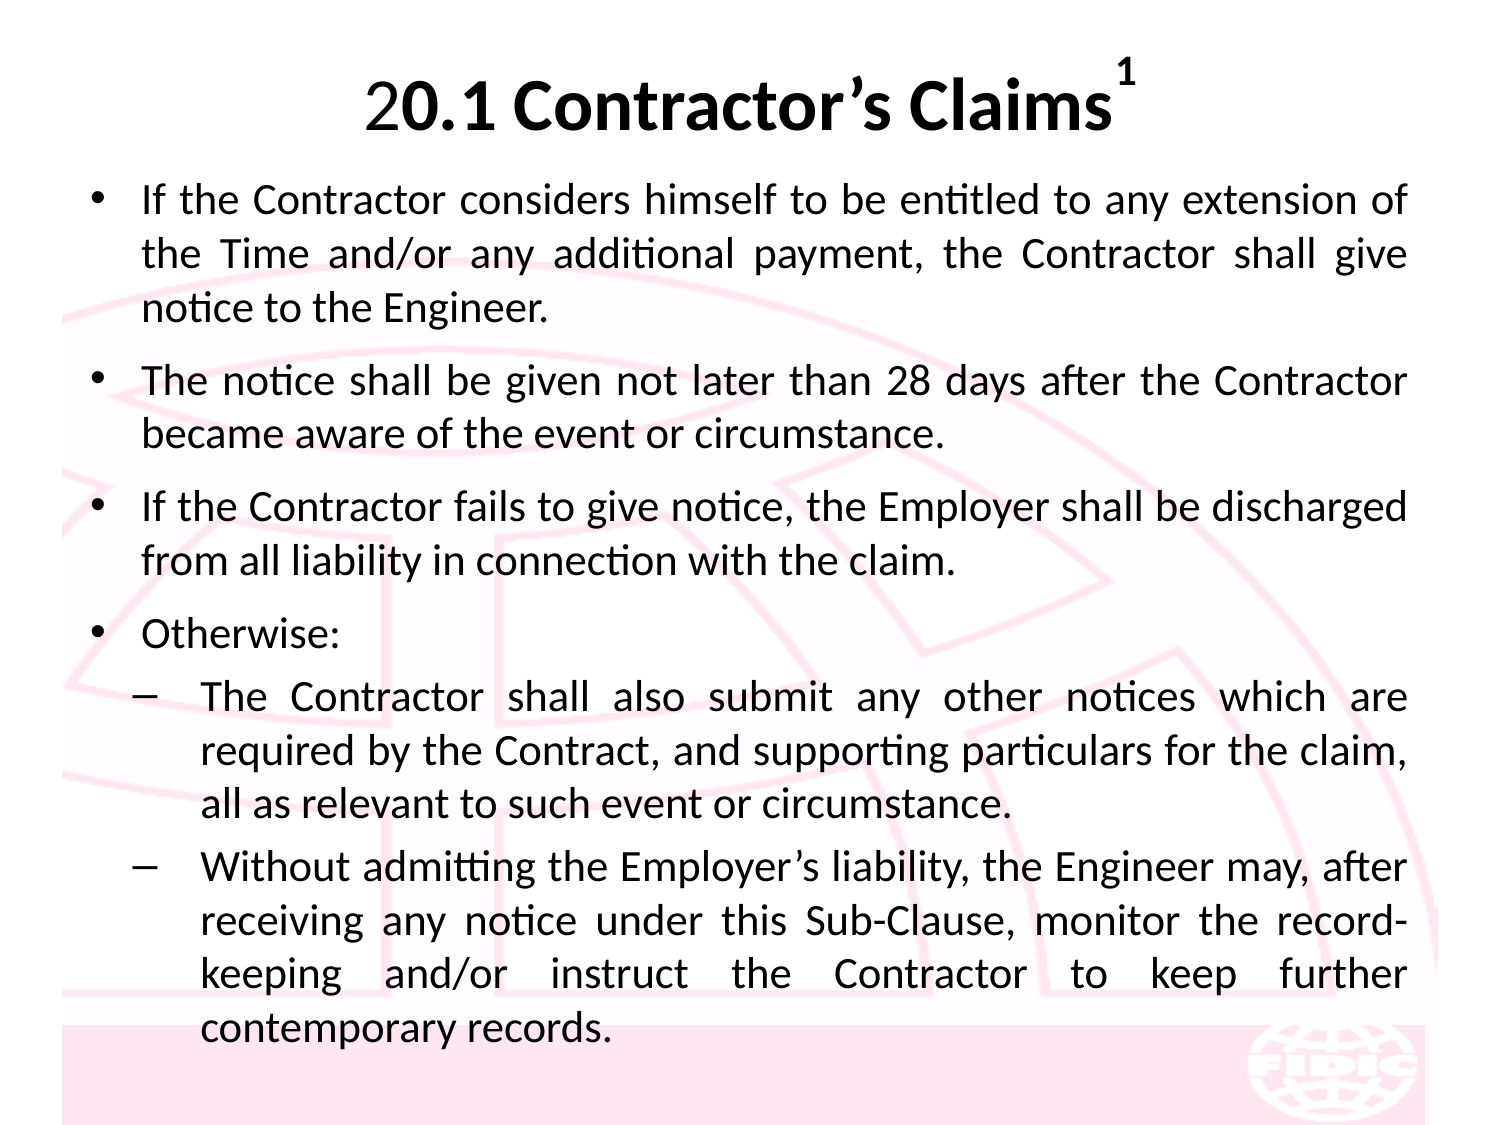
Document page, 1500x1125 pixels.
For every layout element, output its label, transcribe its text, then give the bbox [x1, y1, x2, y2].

title 20.1 Contractor’s Claims1 [75, 0, 1425, 162]
list If the Contractor considers himself to be entitled to any extension of the Time and/or any additional payment, the Contractor shall give notice to the Engineer. The notice shall be given not later than 28 days after the Contractor became aware of the event or circumstance. If the Contractor fails to give notice, the Employer shall be discharged from all liability in connection with the claim. Otherwise: The Contractor shall also submit any other notices which are required by the Contract, and supporting particulars for the claim, all as relevant to such event or circumstance. Without admitting the Employer’s liability, the Engineer may, after receiving any notice under this Sub-Clause, monitor the record-keeping and/or instruct the Contractor to keep further contemporary records. [75, 162, 1425, 1075]
